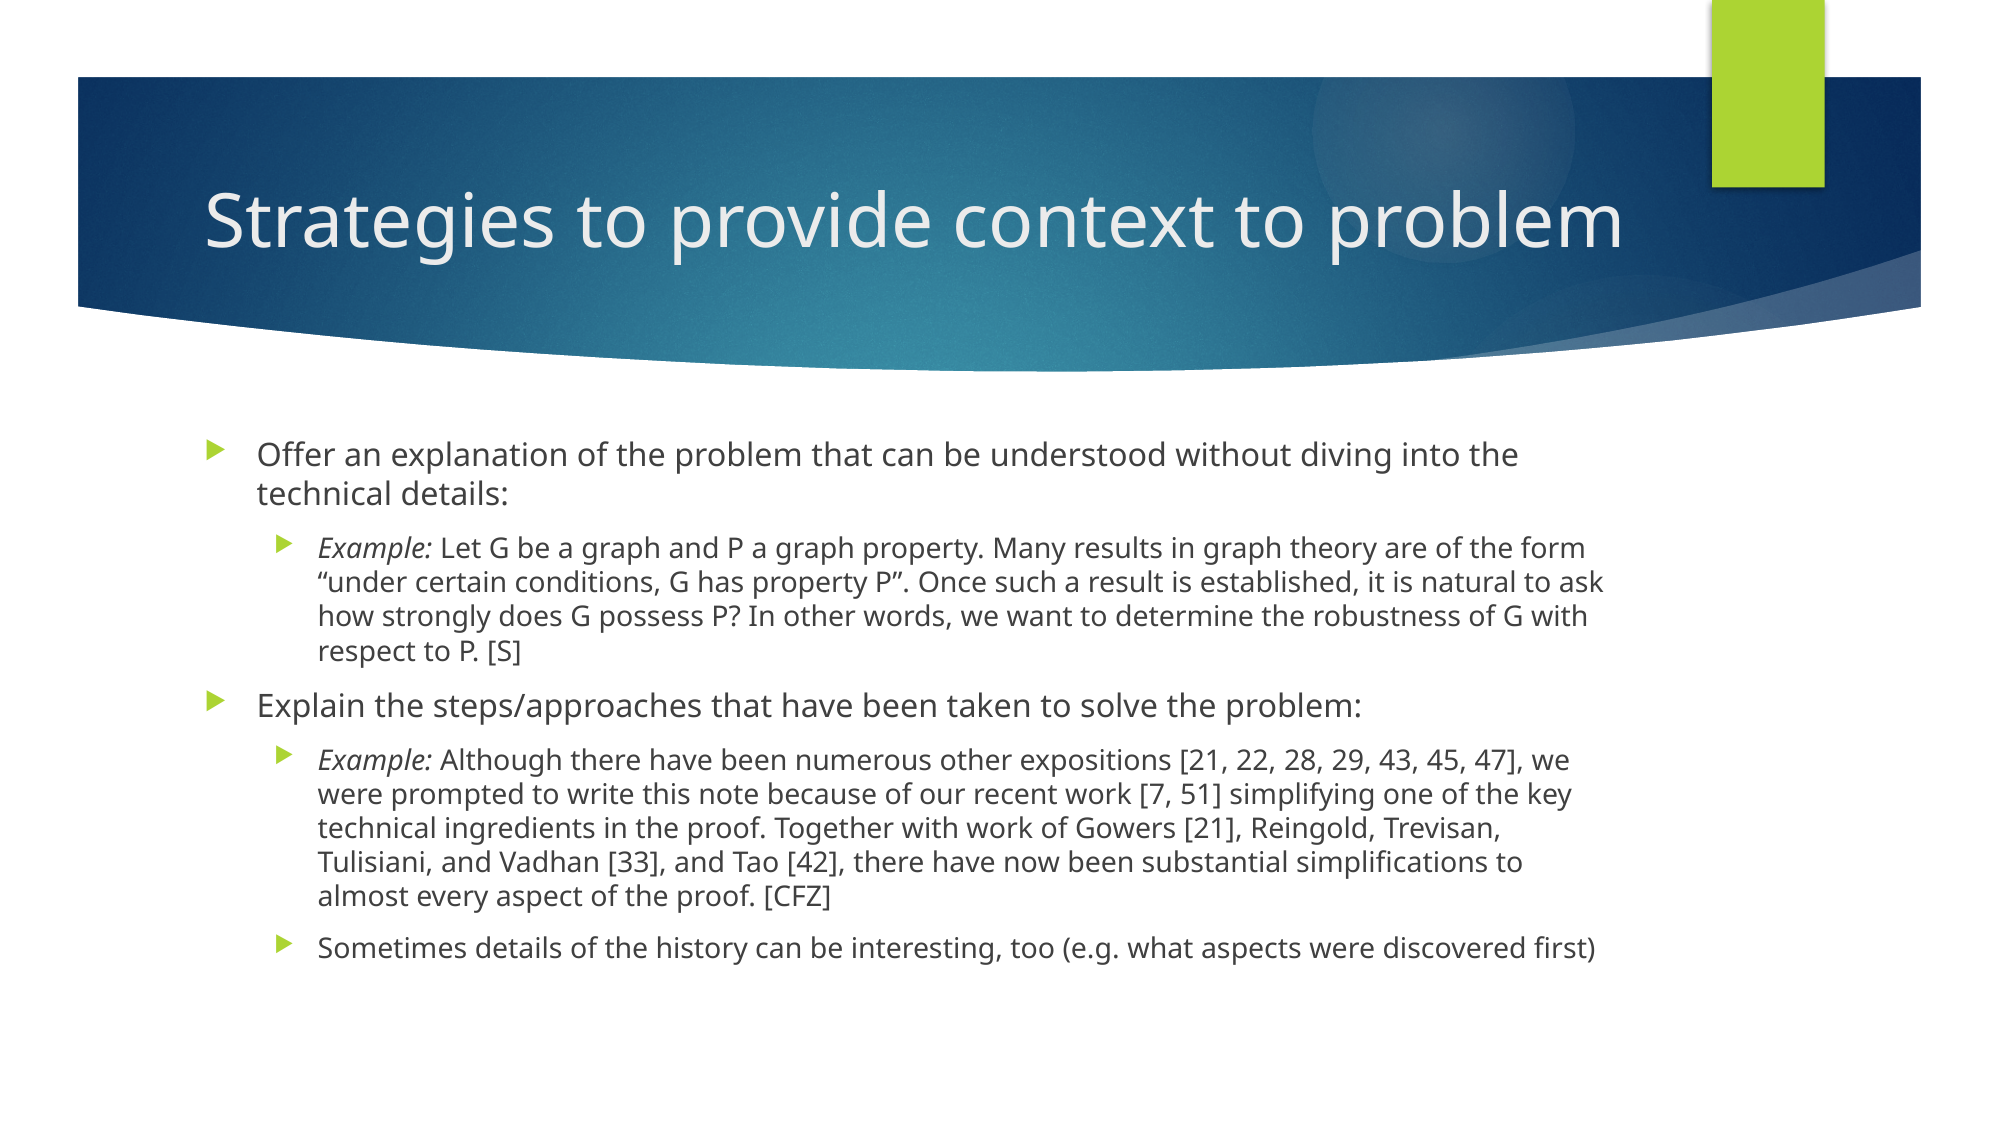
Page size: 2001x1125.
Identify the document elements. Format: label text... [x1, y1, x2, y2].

list Offer an explanation of the problem that can be understood without diving into the technical details: Example: Let G be a graph and P a graph property. Many results in graph theory are of the form “under certain conditions, G has property P”. Once such a result is established, it is natural to ask how strongly does G possess P? In other words, we want to determine the robustness of G with respect to P. [S] Explain the steps/approaches that have been taken to solve the problem: Example: Although there have been numerous other expositions [21, 22, 28, 29, 43, 45, 47], we were prompted to write this note because of our recent work [7, 51] simplifying one of the key technical ingredients in the proof. Together with work of Gowers [21], Reingold, Trevisan, Tulisiani, and Vadhan [33], and Tao [42], there have now been substantial simplifications to almost every aspect of the proof. [CFZ] Sometimes details of the history can be interesting, too (e.g. what aspects were discovered first) [189, 427, 1627, 988]
title Strategies to provide context to problem [189, 159, 1710, 276]
